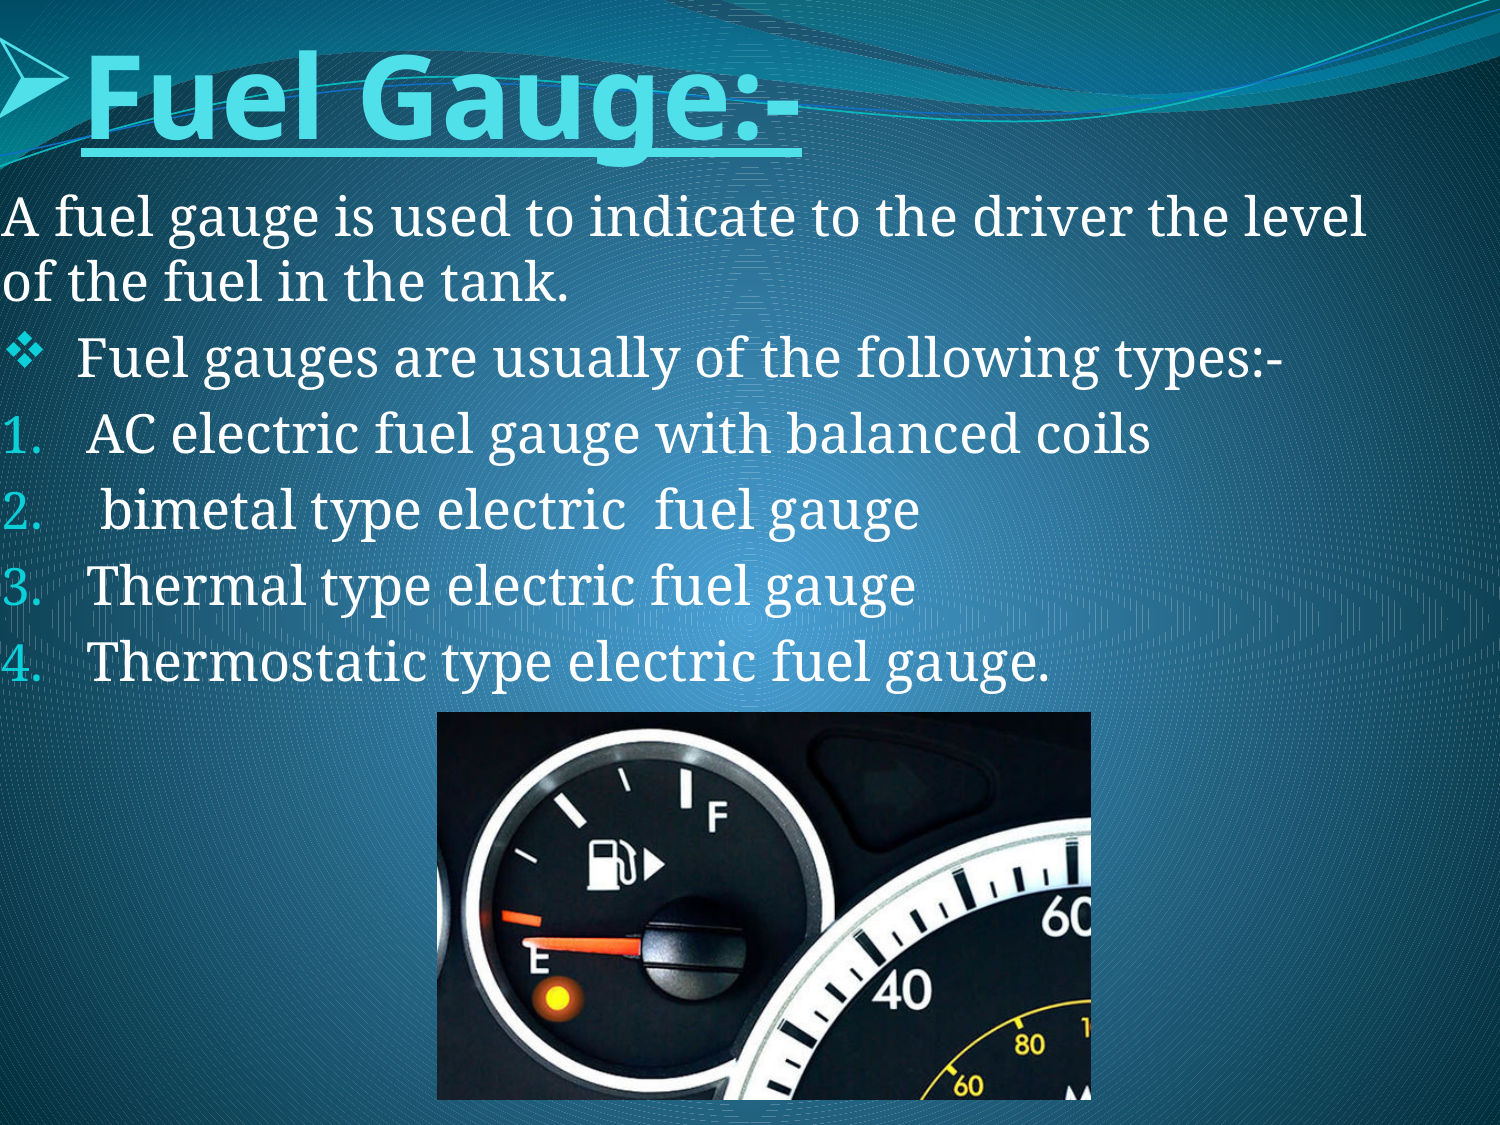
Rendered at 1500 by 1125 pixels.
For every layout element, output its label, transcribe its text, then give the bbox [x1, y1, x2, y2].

picture [437, 712, 1091, 1101]
title Fuel Gauge:- [0, 0, 813, 163]
subtitle A fuel gauge is used to indicate to the driver the level of the fuel in the tank. Fuel gauges are usually of the following types:- AC electric fuel gauge with balanced coils bimetal type electric fuel gauge Thermal type electric fuel gauge Thermostatic type electric fuel gauge. [1, 174, 1427, 713]
